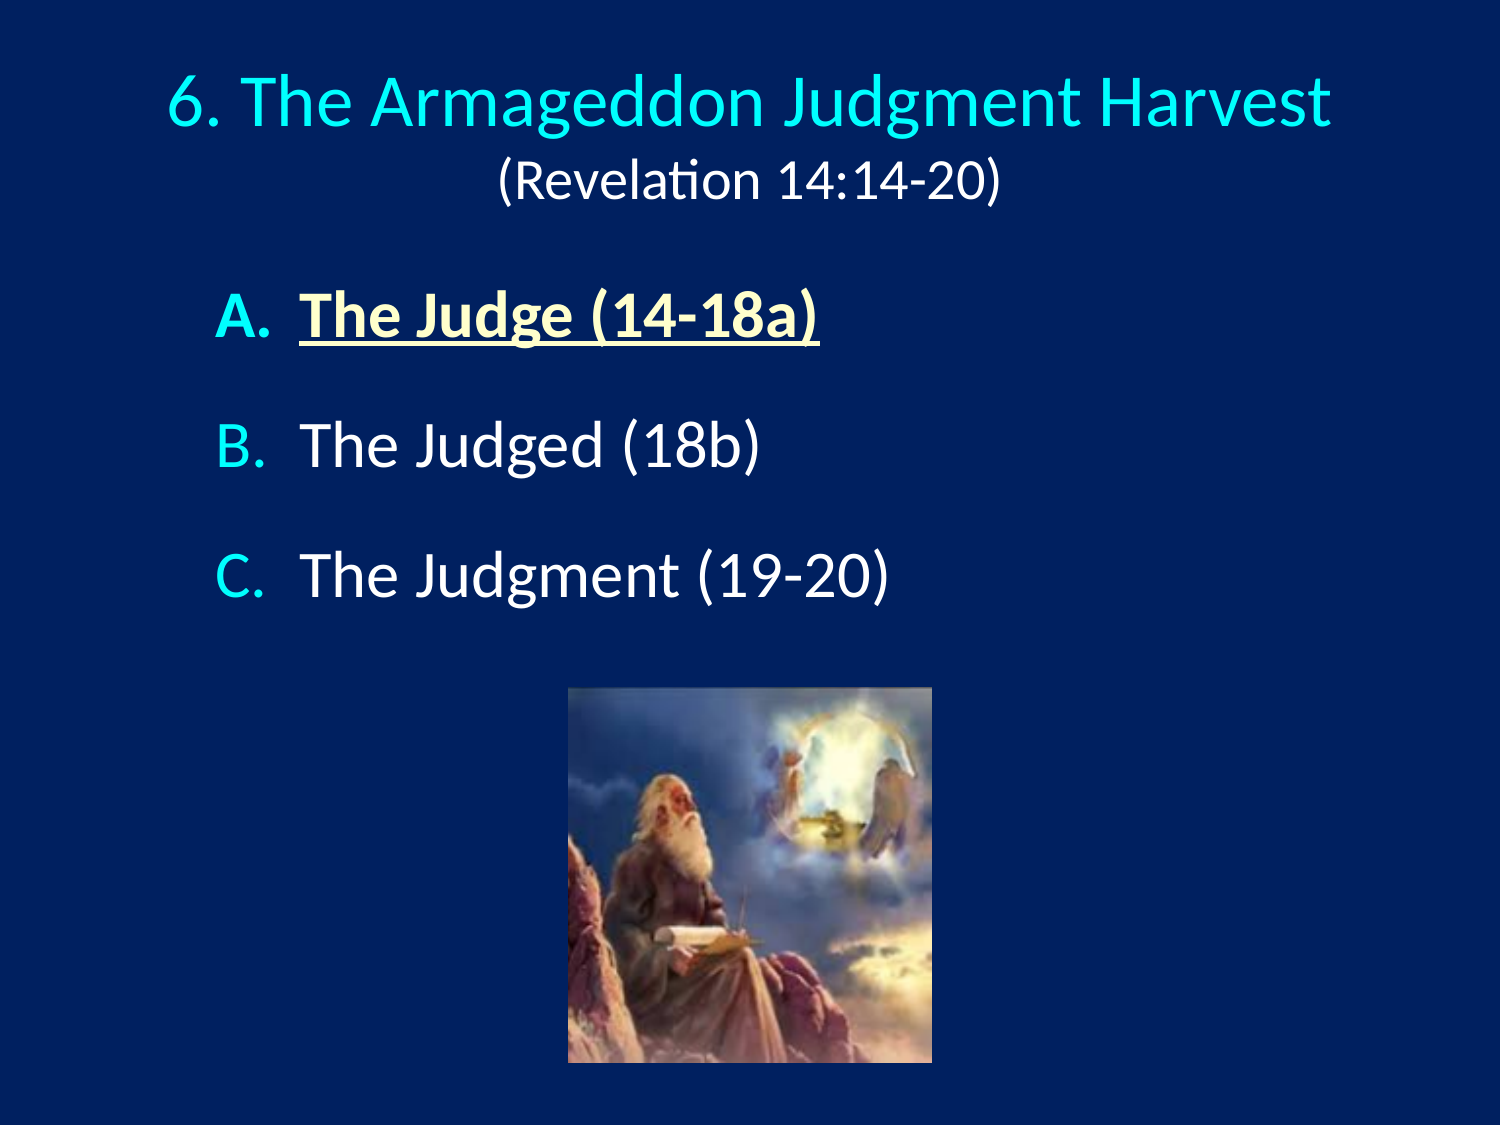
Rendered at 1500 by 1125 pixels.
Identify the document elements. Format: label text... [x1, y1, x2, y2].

title 6. The Armageddon Judgment Harvest (Revelation 14:14-20) [112, 37, 1388, 225]
list The Judge (14-18a) The Judged (18b) The Judgment (19-20) [199, 262, 1369, 636]
picture [568, 687, 932, 1063]
